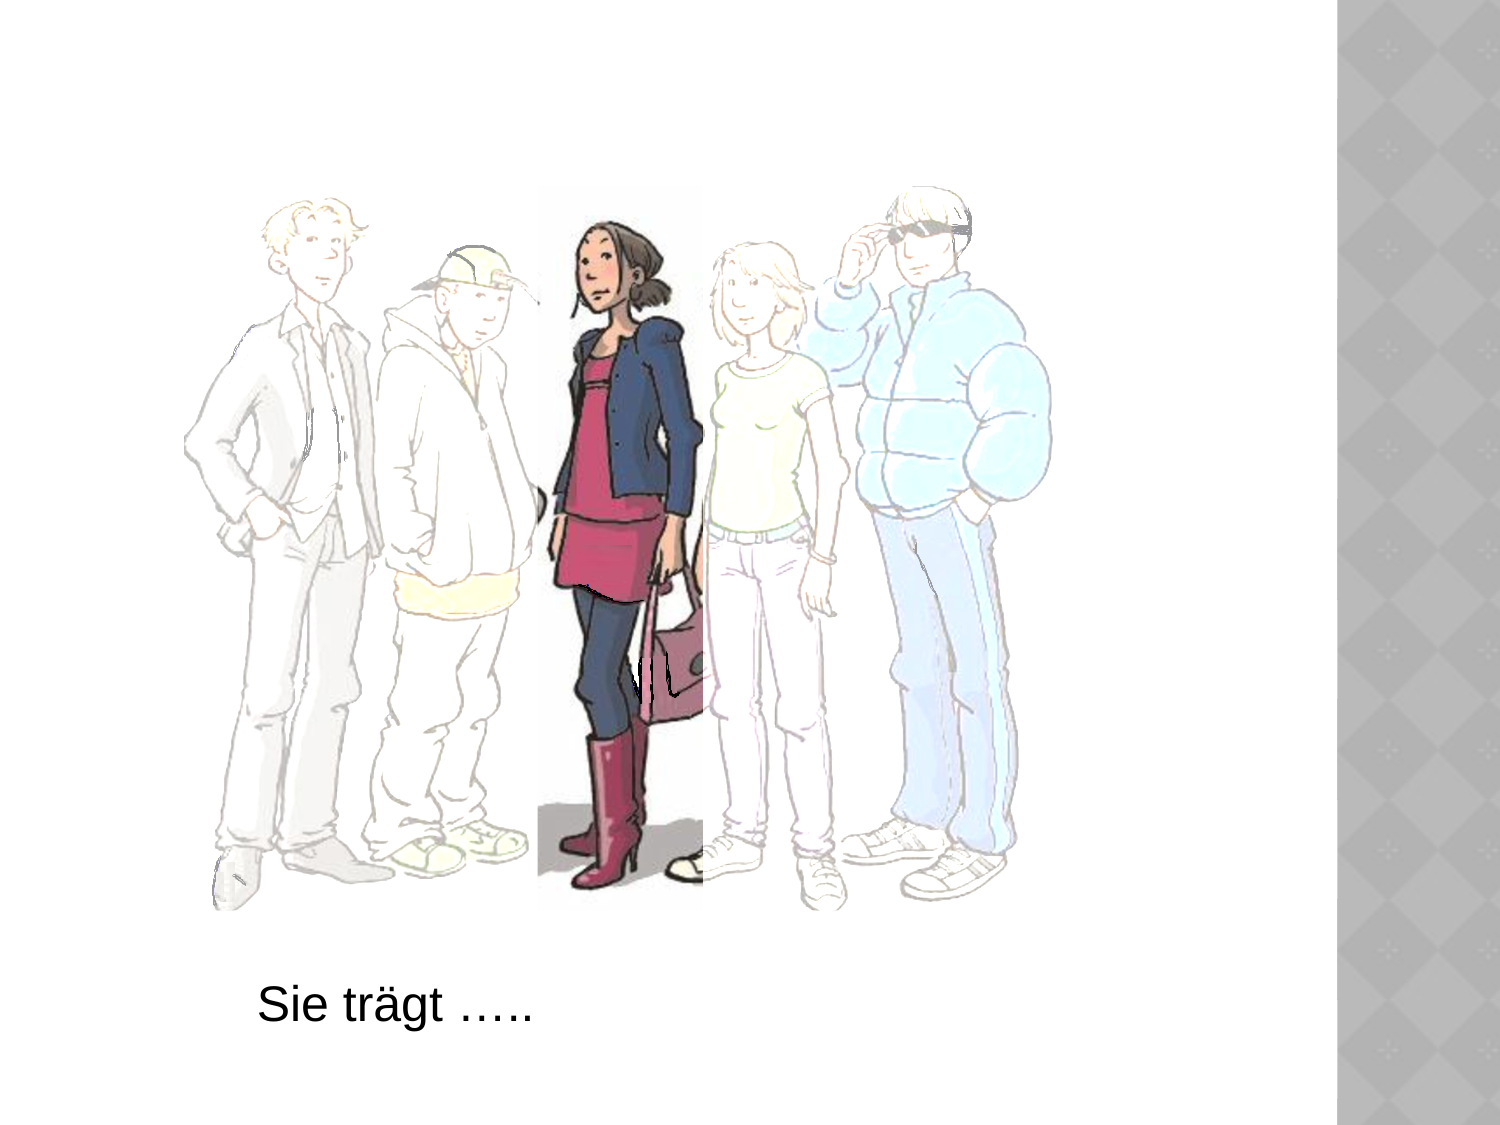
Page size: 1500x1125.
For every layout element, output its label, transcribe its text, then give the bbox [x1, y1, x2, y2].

picture [182, 184, 1081, 911]
text_box Sie trägt ….. [242, 964, 1199, 1039]
